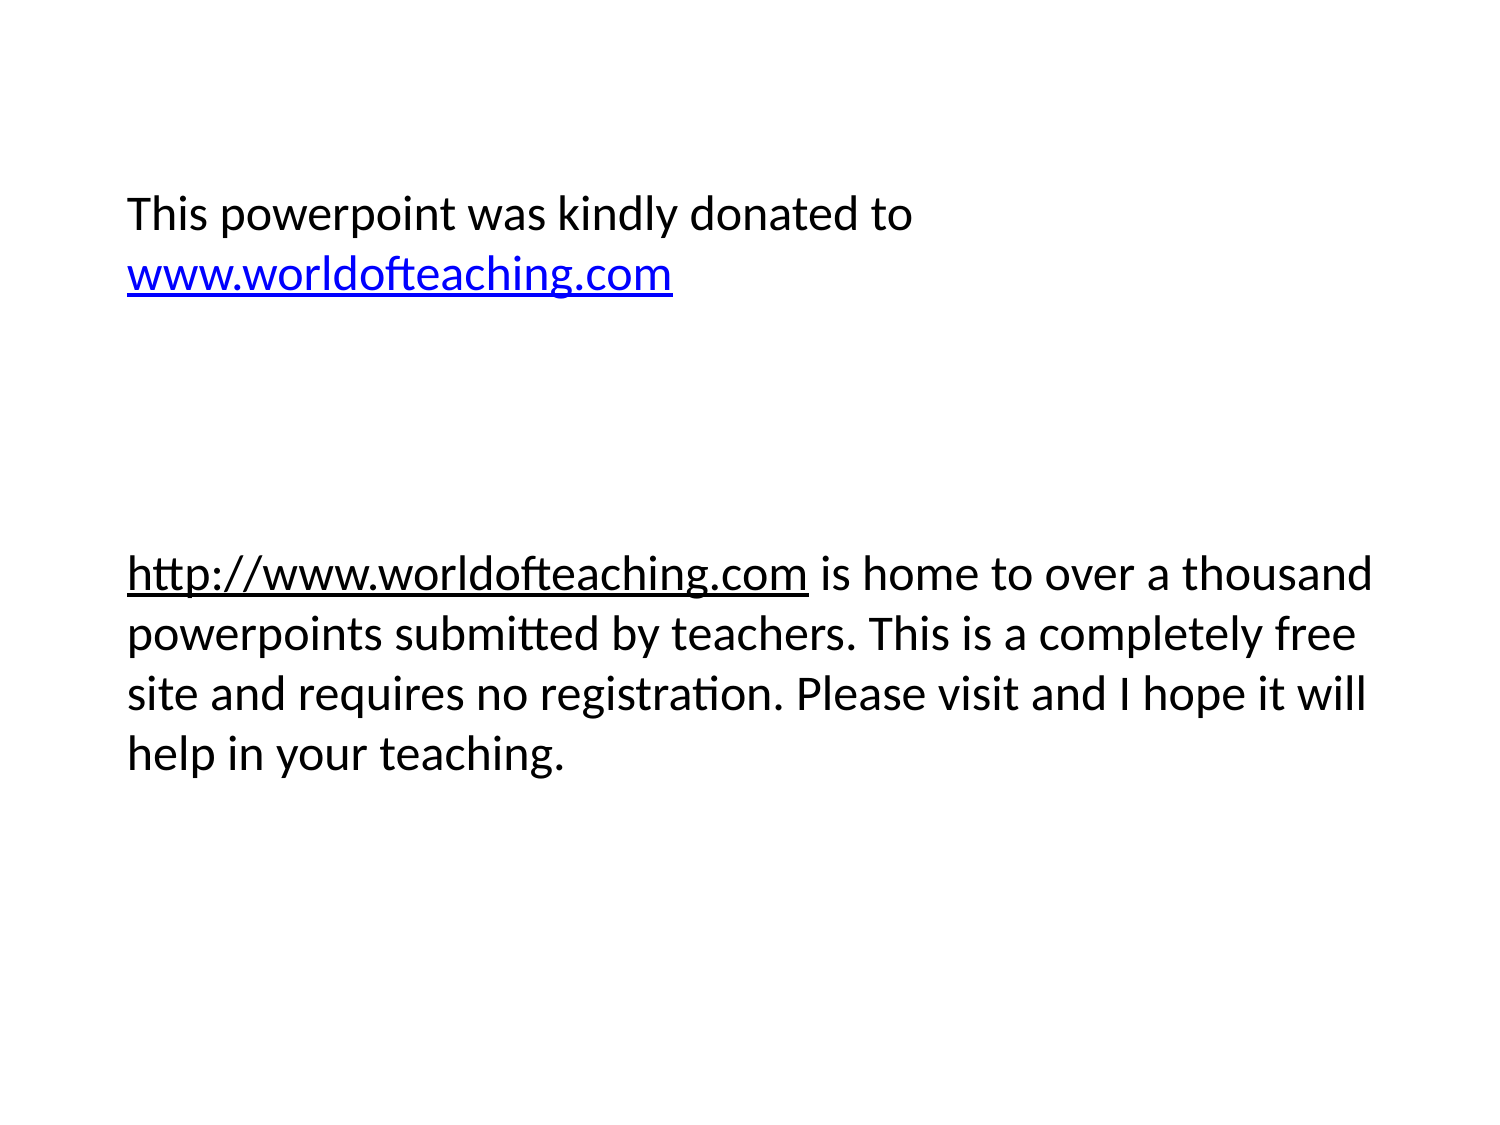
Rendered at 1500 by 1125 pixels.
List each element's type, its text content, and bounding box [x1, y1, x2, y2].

text_box This powerpoint was kindly donated to www.worldofteaching.com http://www.worldofteaching.com is home to over a thousand powerpoints submitted by teachers. This is a completely free site and requires no registration. Please visit and I hope it will help in your teaching. [112, 172, 1412, 788]
